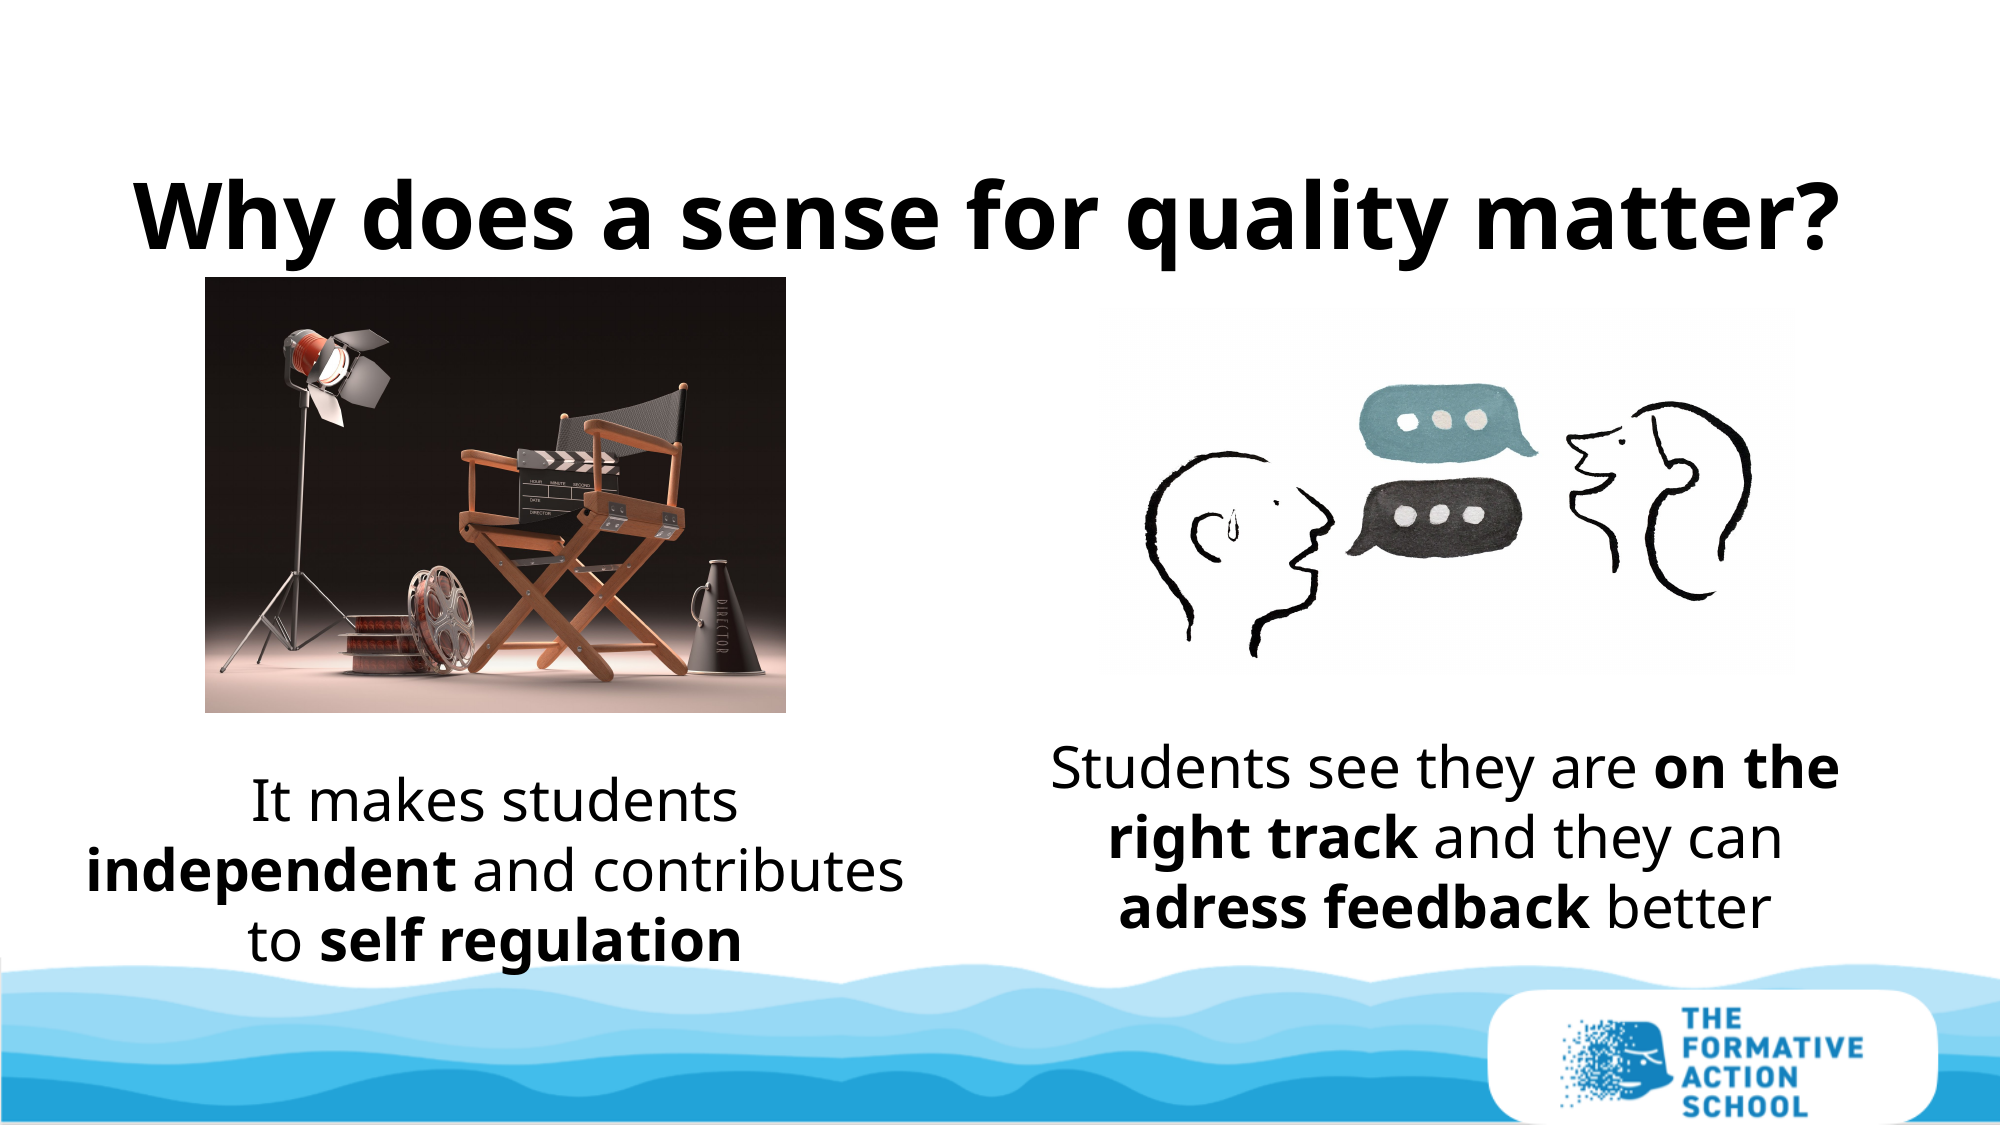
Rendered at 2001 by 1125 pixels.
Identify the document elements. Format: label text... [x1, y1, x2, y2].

picture [1099, 308, 1795, 675]
picture [0, 955, 2000, 1125]
picture [205, 277, 786, 713]
text_box Why does a sense for quality matter? [106, 111, 1894, 278]
text_box Students see they are on the right track and they can adress feedback better [999, 722, 1884, 846]
text_box It makes students independent and contributes to self regulation [53, 755, 938, 955]
